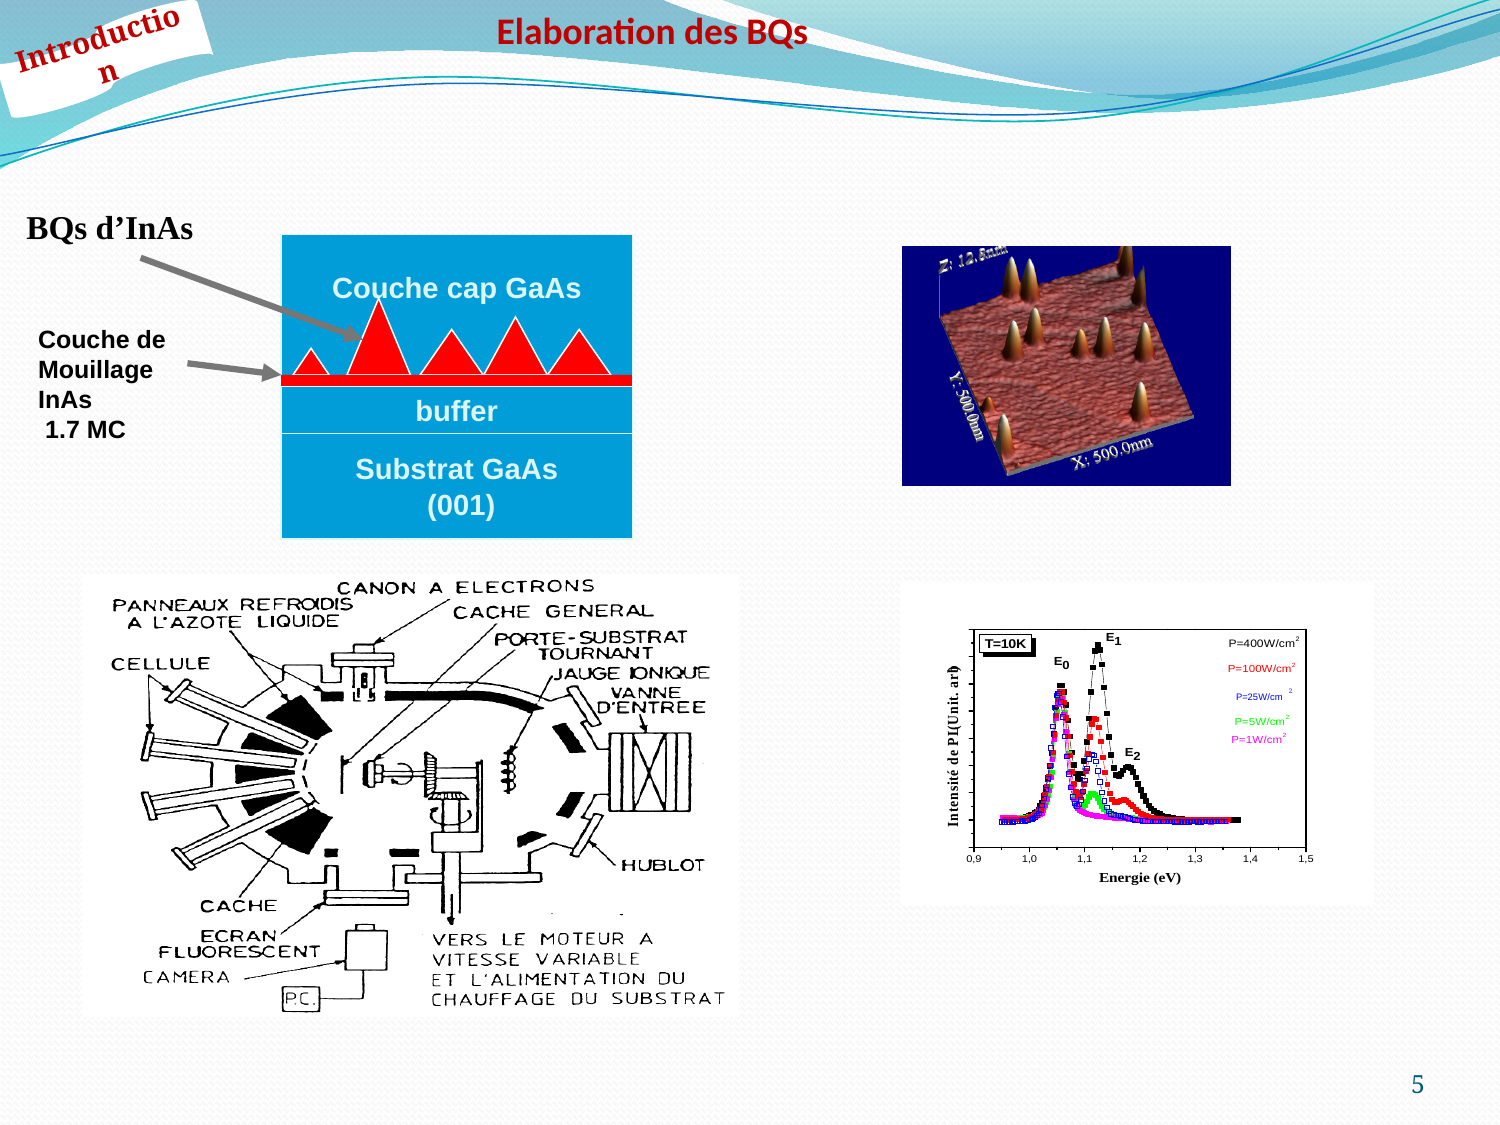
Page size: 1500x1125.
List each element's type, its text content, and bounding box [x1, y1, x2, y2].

text_box [211, 366, 281, 380]
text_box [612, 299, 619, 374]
text_box buffer [281, 386, 633, 434]
text_box Introduction [0, 0, 216, 120]
slide_number 5 [1299, 1042, 1425, 1103]
picture [81, 573, 740, 1018]
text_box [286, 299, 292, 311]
text_box [614, 374, 632, 386]
text_box Couche de Mouillage InAs 1.7 MC [23, 316, 211, 451]
text_box Couche cap GaAs [281, 234, 633, 379]
text_box Elaboration des BQs [481, 0, 824, 60]
text_box BQs d’InAs [11, 199, 244, 282]
text_box [281, 374, 290, 386]
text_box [292, 297, 612, 376]
text_box Substrat GaAs (001) [281, 434, 633, 539]
picture [902, 245, 1231, 486]
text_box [890, 585, 1372, 908]
text_box Difficultés: Forte densité surfacique Forte dispersion en taille Longueurs d’ondes <1.3µm [285, 374, 618, 386]
